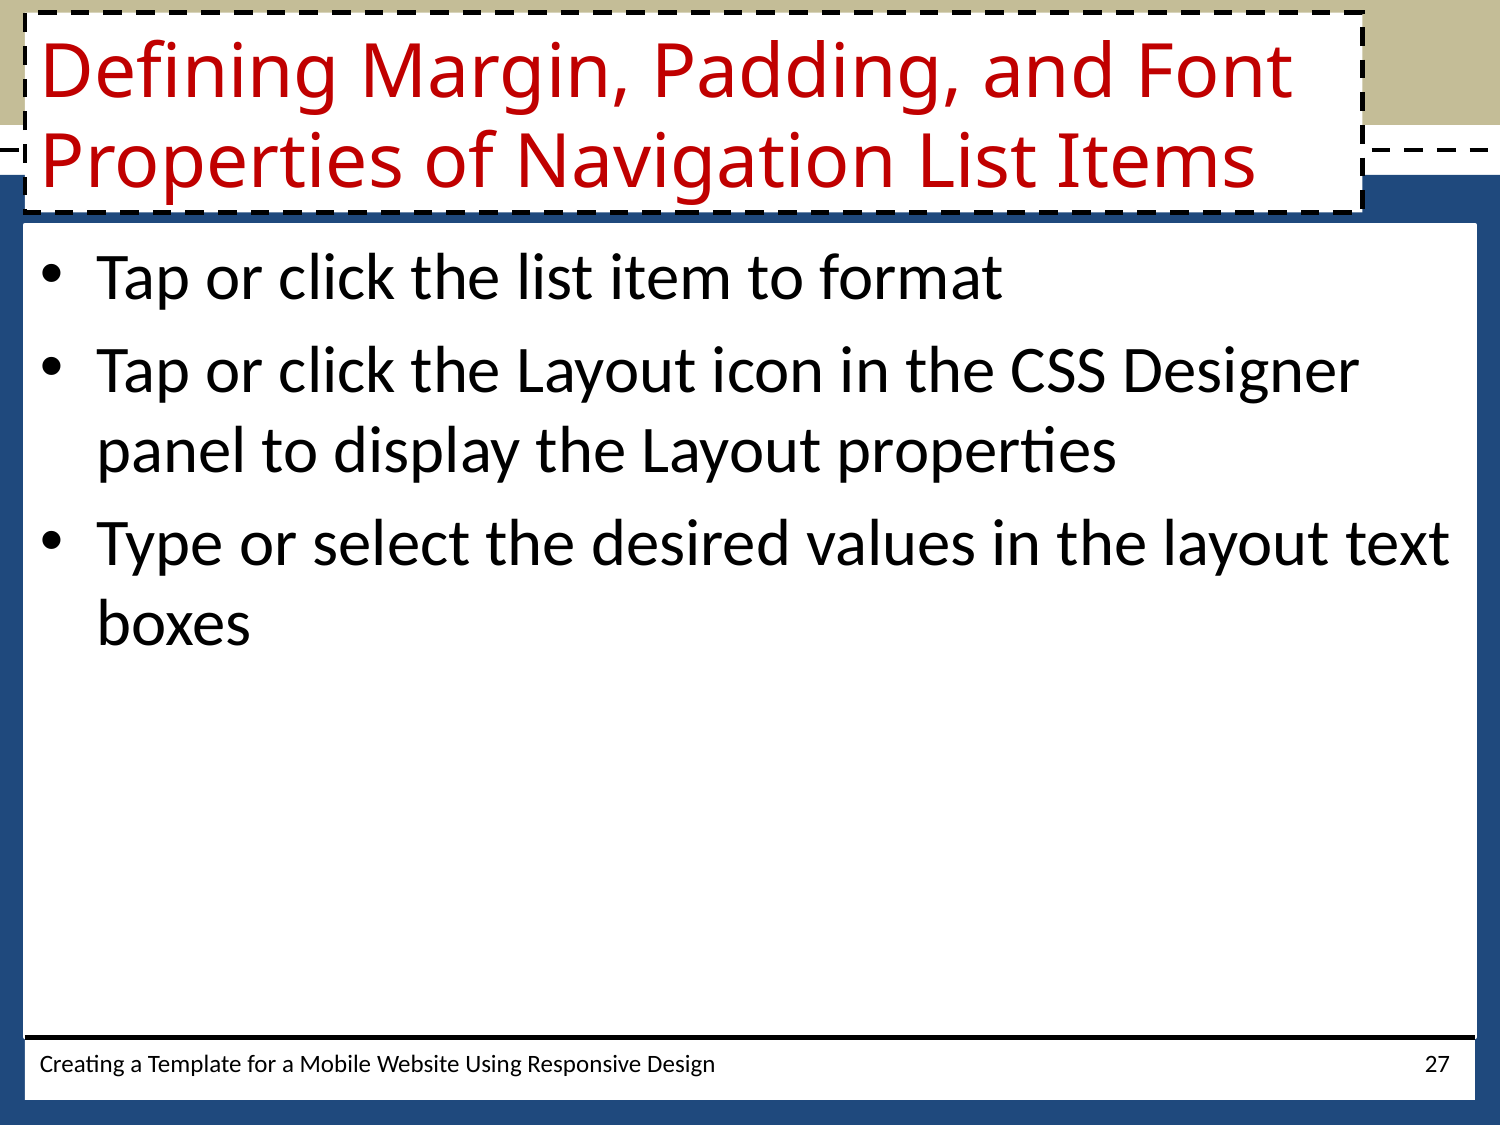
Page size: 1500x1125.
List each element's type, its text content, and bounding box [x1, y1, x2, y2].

slide_number 27 [1400, 1040, 1475, 1100]
footer Creating a Template for a Mobile Website Using Responsive Design [24, 1040, 1400, 1100]
list Tap or click the list item to format Tap or click the Layout icon in the CSS Designer panel to display the Layout properties Type or select the desired values in the layout text boxes [24, 224, 1475, 1024]
title Defining Margin, Padding, and Font Properties of Navigation List Items [23, 10, 1365, 215]
